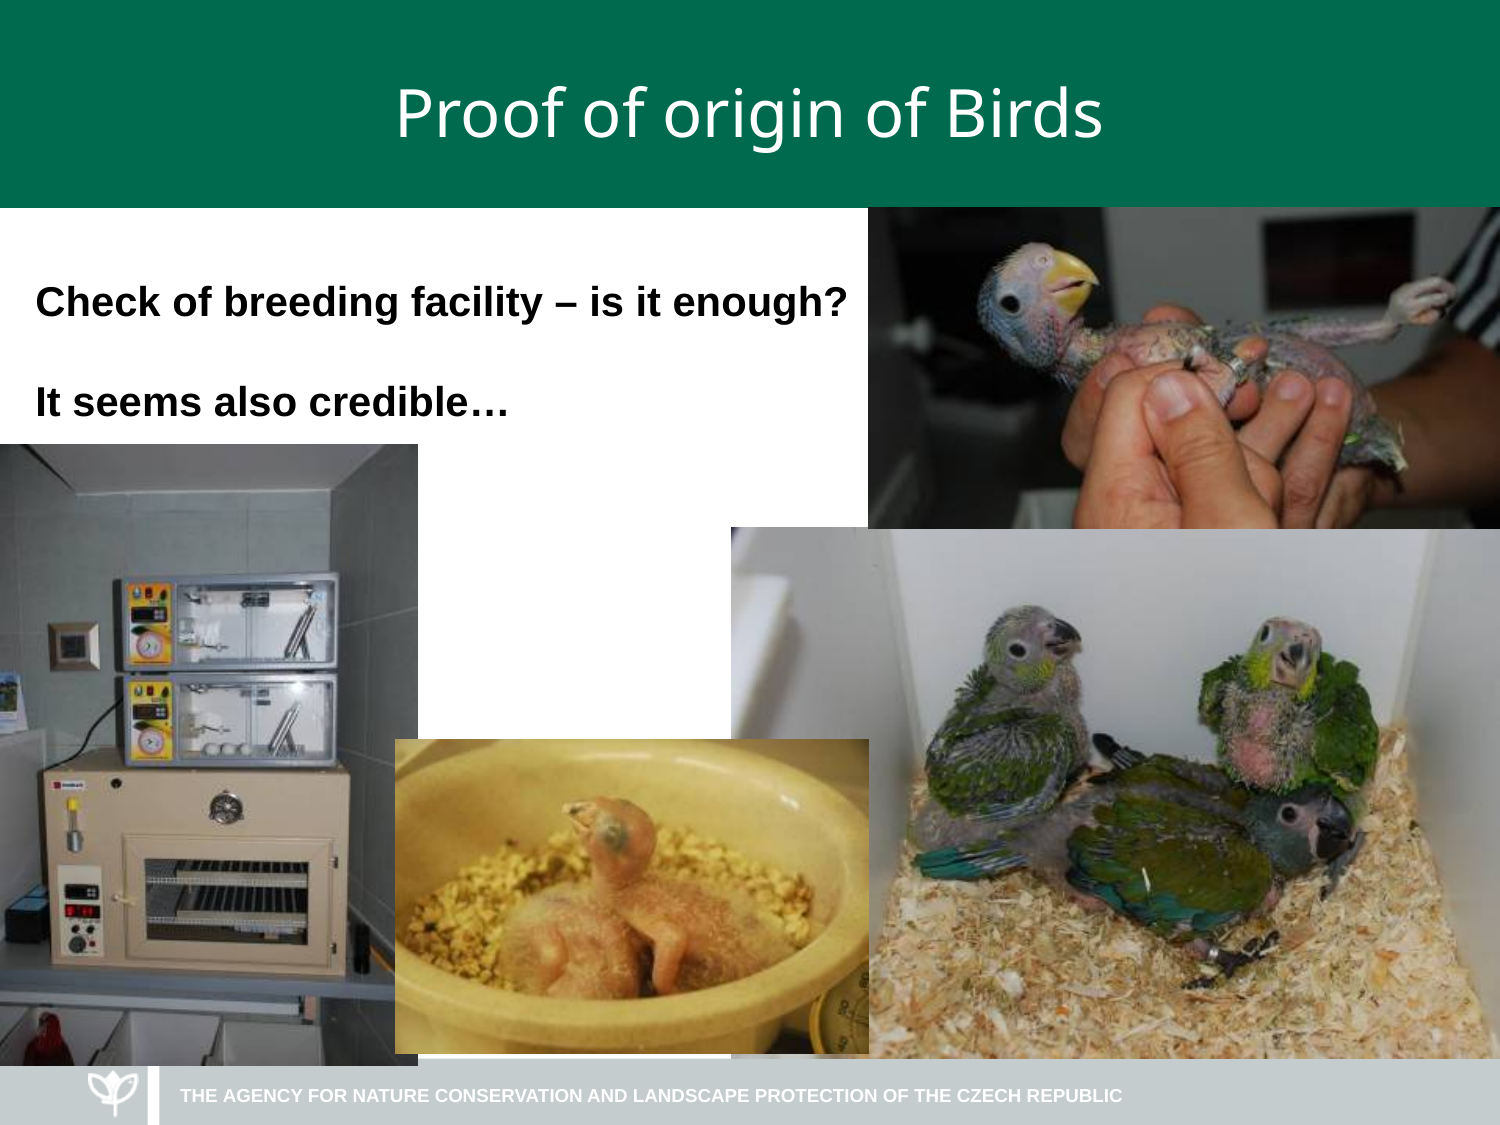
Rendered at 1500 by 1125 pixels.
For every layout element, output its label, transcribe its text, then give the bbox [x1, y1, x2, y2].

picture [0, 207, 1500, 1067]
title Proof of origin of Birds [64, 6, 1436, 216]
footer THE AGENCY FOR NATURE CONSERVATION AND LANDSCAPE PROTECTION OF THE CZECH REPUBLIC [164, 1075, 1370, 1109]
text_box Check of breeding facility – is it enough? It seems also credible… [20, 267, 862, 432]
